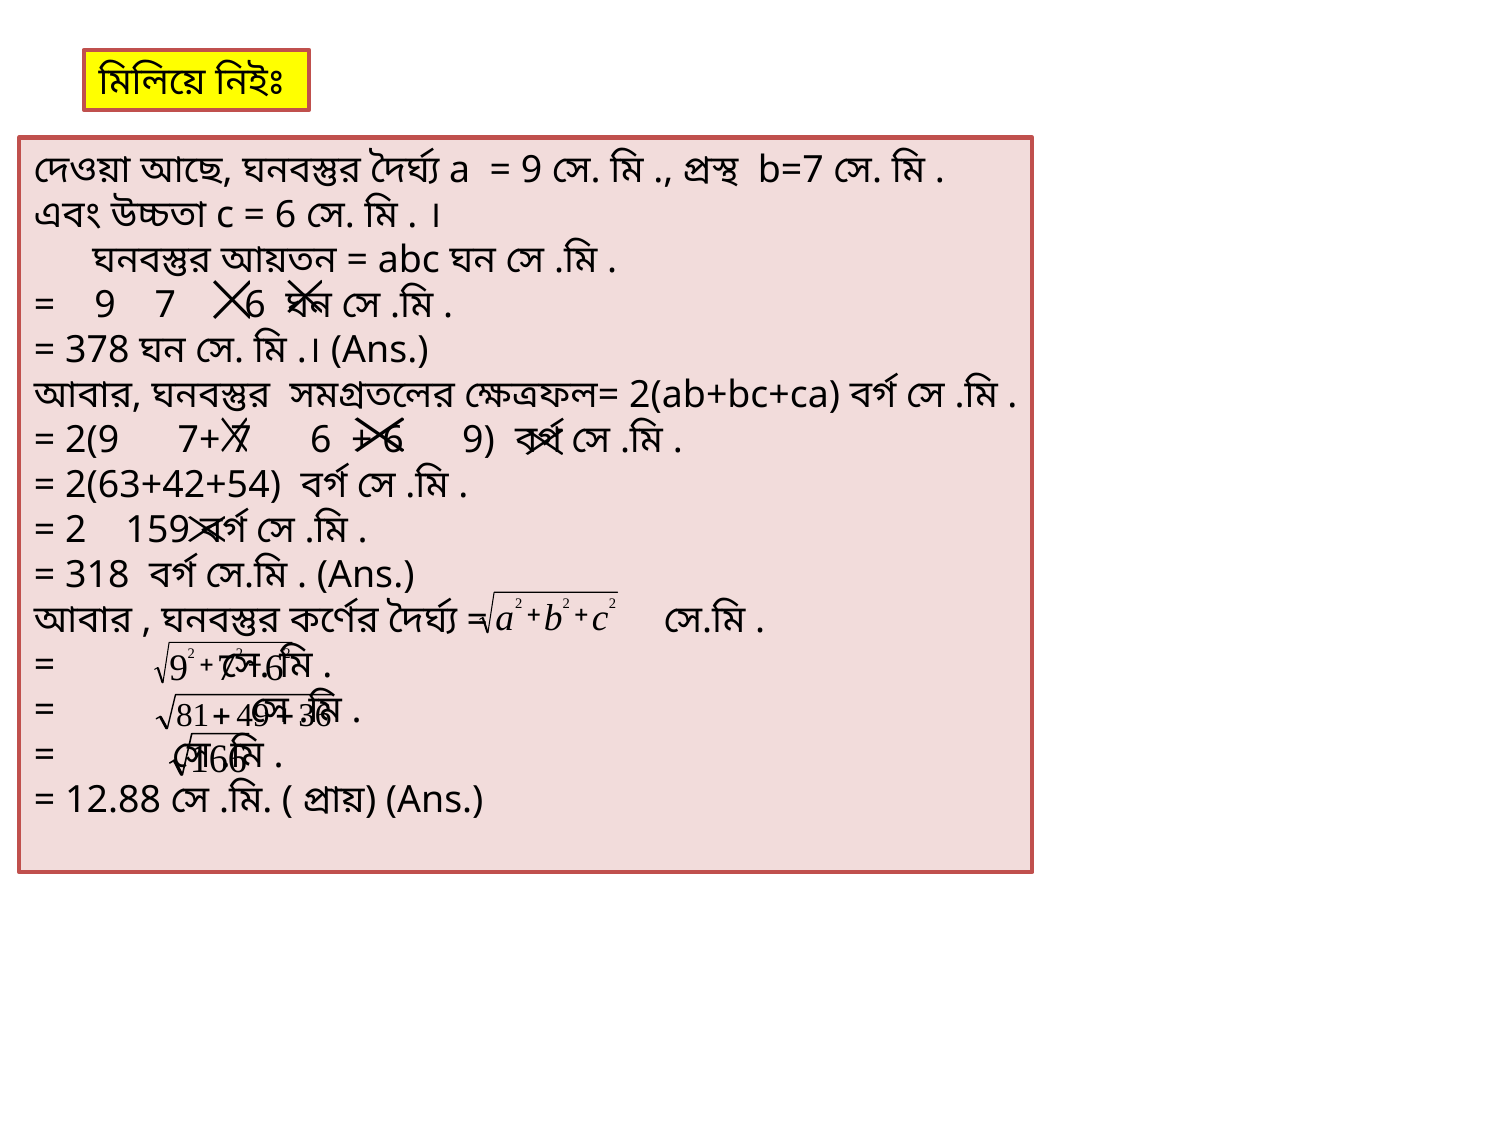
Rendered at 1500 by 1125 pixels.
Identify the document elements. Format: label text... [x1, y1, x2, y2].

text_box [337, 412, 404, 463]
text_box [149, 637, 299, 686]
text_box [212, 412, 247, 463]
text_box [149, 687, 340, 738]
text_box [162, 724, 259, 786]
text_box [474, 587, 624, 640]
text_box দেওয়া আছে, ঘনবস্তুর দৈর্ঘ্য a = 9 সে. মি ., প্রস্থ b=7 সে. মি . এবং উচ্চতা c = 6 সে. মি . । ঘনবস্তুর আয়তন = abc ঘন সে .মি . = 9 7 6 ঘন সে .মি . = 378 ঘন সে. মি .। (Ans.) আবার, ঘনবস্তুর সমগ্রতলের ক্ষেত্রফল= 2(ab+bc+ca) বর্গ সে .মি . = 2(9 7+ 7 6 + 6 9) বর্গ সে .মি . = 2(63+42+54) বর্গ সে .মি . = 2 159 বর্গ সে .মি . = 318 বর্গ সে.মি . (Ans.) আবার , ঘনবস্তুর কর্ণের দৈর্ঘ্য = সে.মি . = সে. মি . = সে .মি . = সে .মি . = 12.88 সে .মি. ( প্রায়) (Ans.) [17, 135, 1034, 874]
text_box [512, 424, 563, 463]
text_box মিলিয়ে নিইঃ [82, 48, 311, 112]
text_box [274, 274, 323, 324]
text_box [199, 274, 251, 332]
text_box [174, 512, 226, 551]
